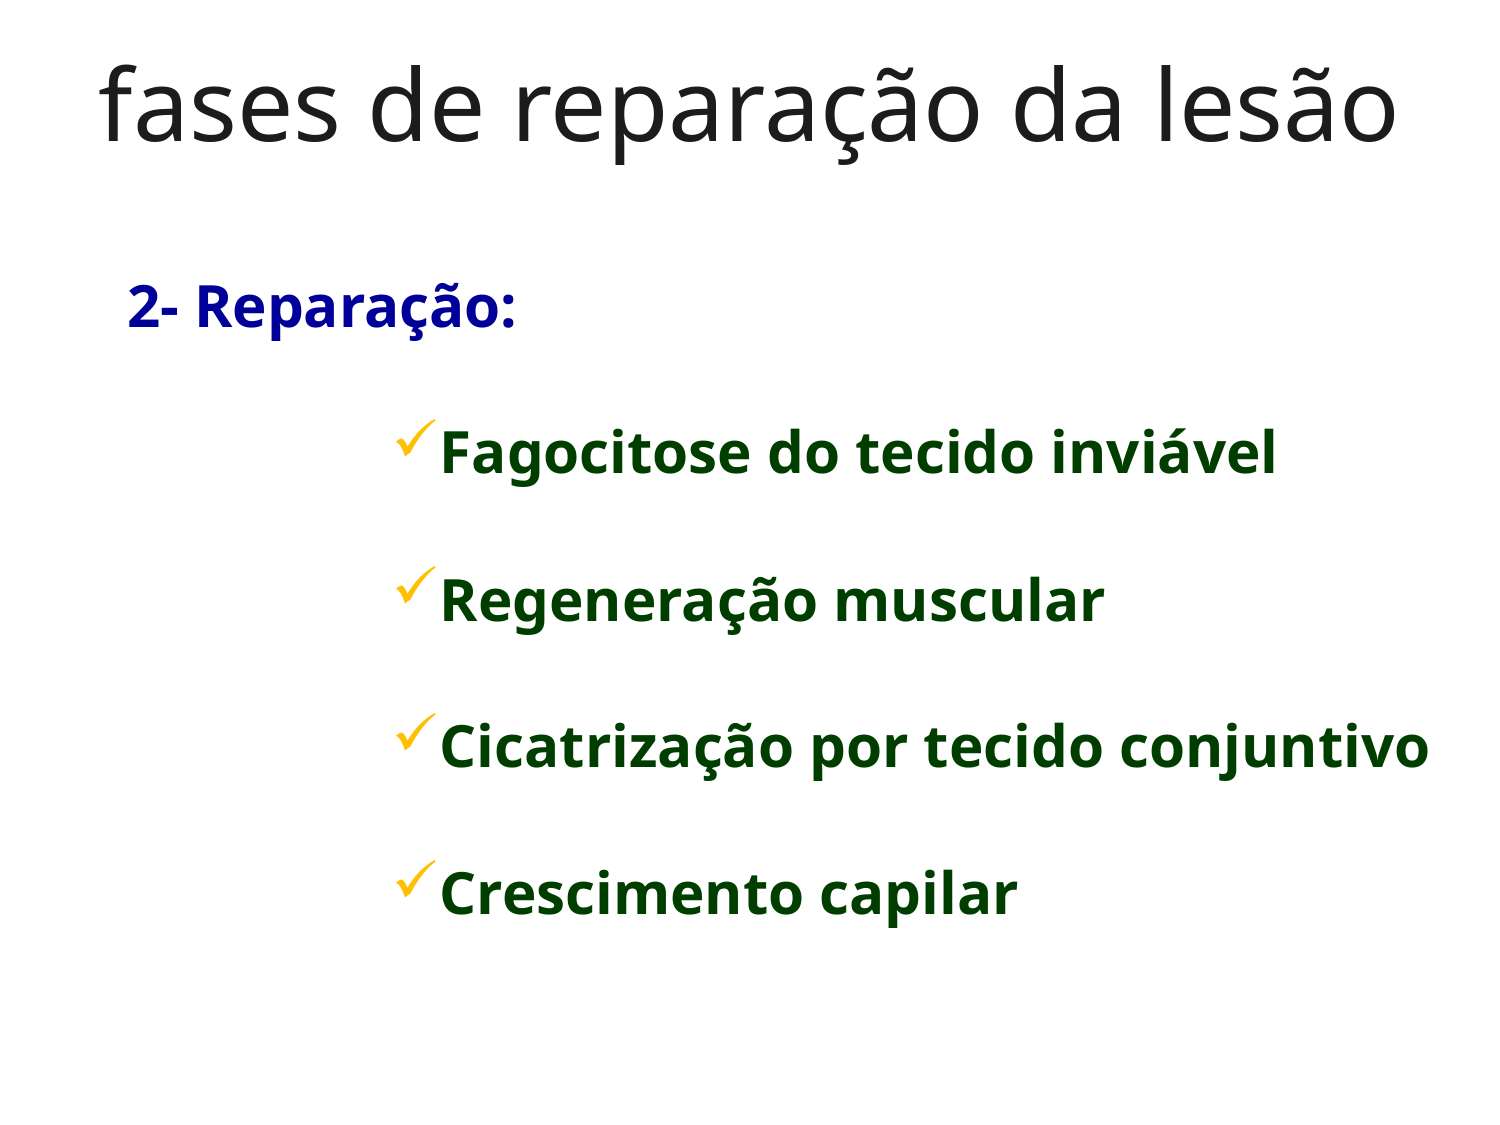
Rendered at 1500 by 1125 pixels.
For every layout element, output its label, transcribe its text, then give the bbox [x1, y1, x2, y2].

text_box 2- Reparação: Fagocitose do tecido inviável Regeneração muscular Cicatrização por tecido conjuntivo Crescimento capilar [112, 184, 1477, 934]
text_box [25, 32, 1475, 172]
